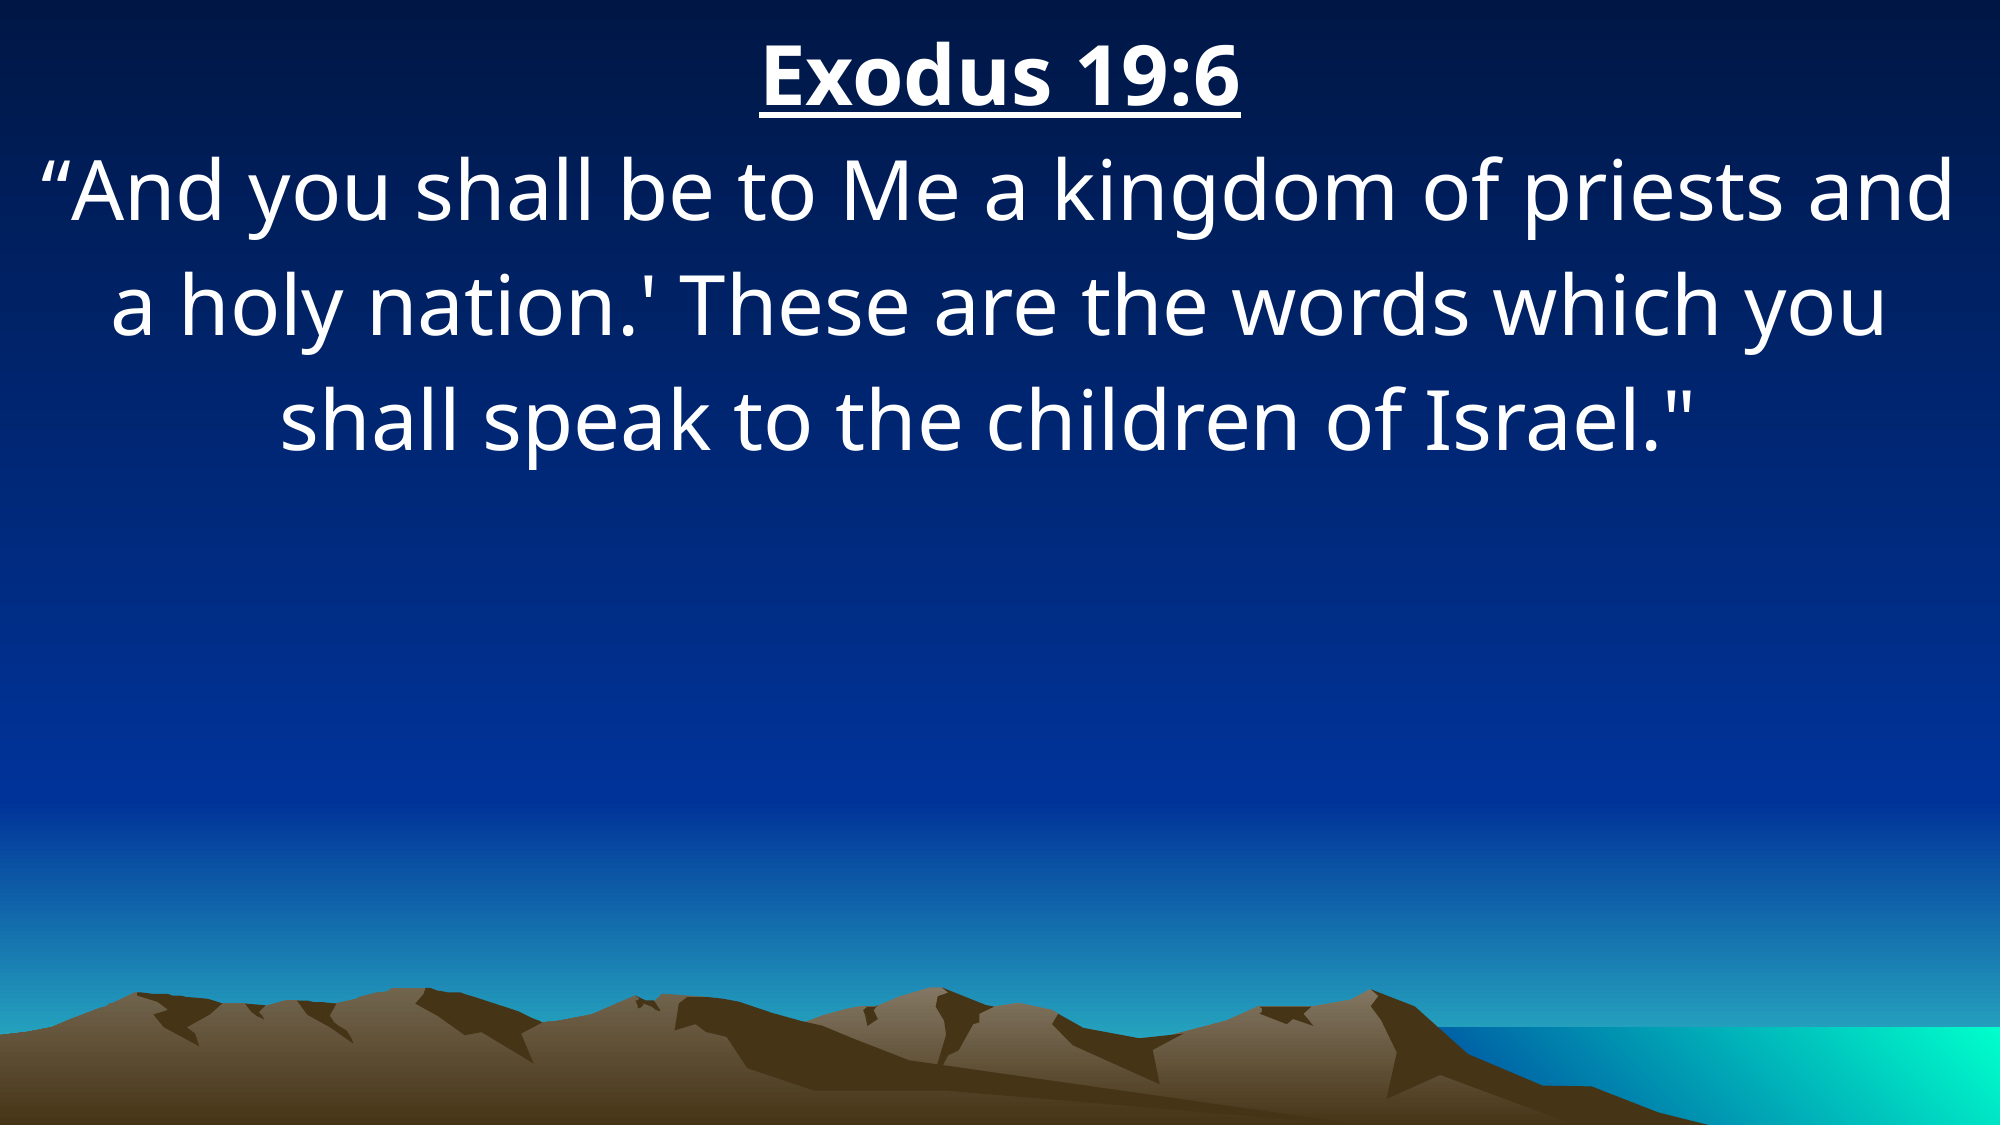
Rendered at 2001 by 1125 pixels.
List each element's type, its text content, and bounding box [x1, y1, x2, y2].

text_box Exodus 19:6 “And you shall be to Me a kingdom of priests and a holy nation.' These are the words which you shall speak to the children of Israel." [0, 0, 2000, 900]
